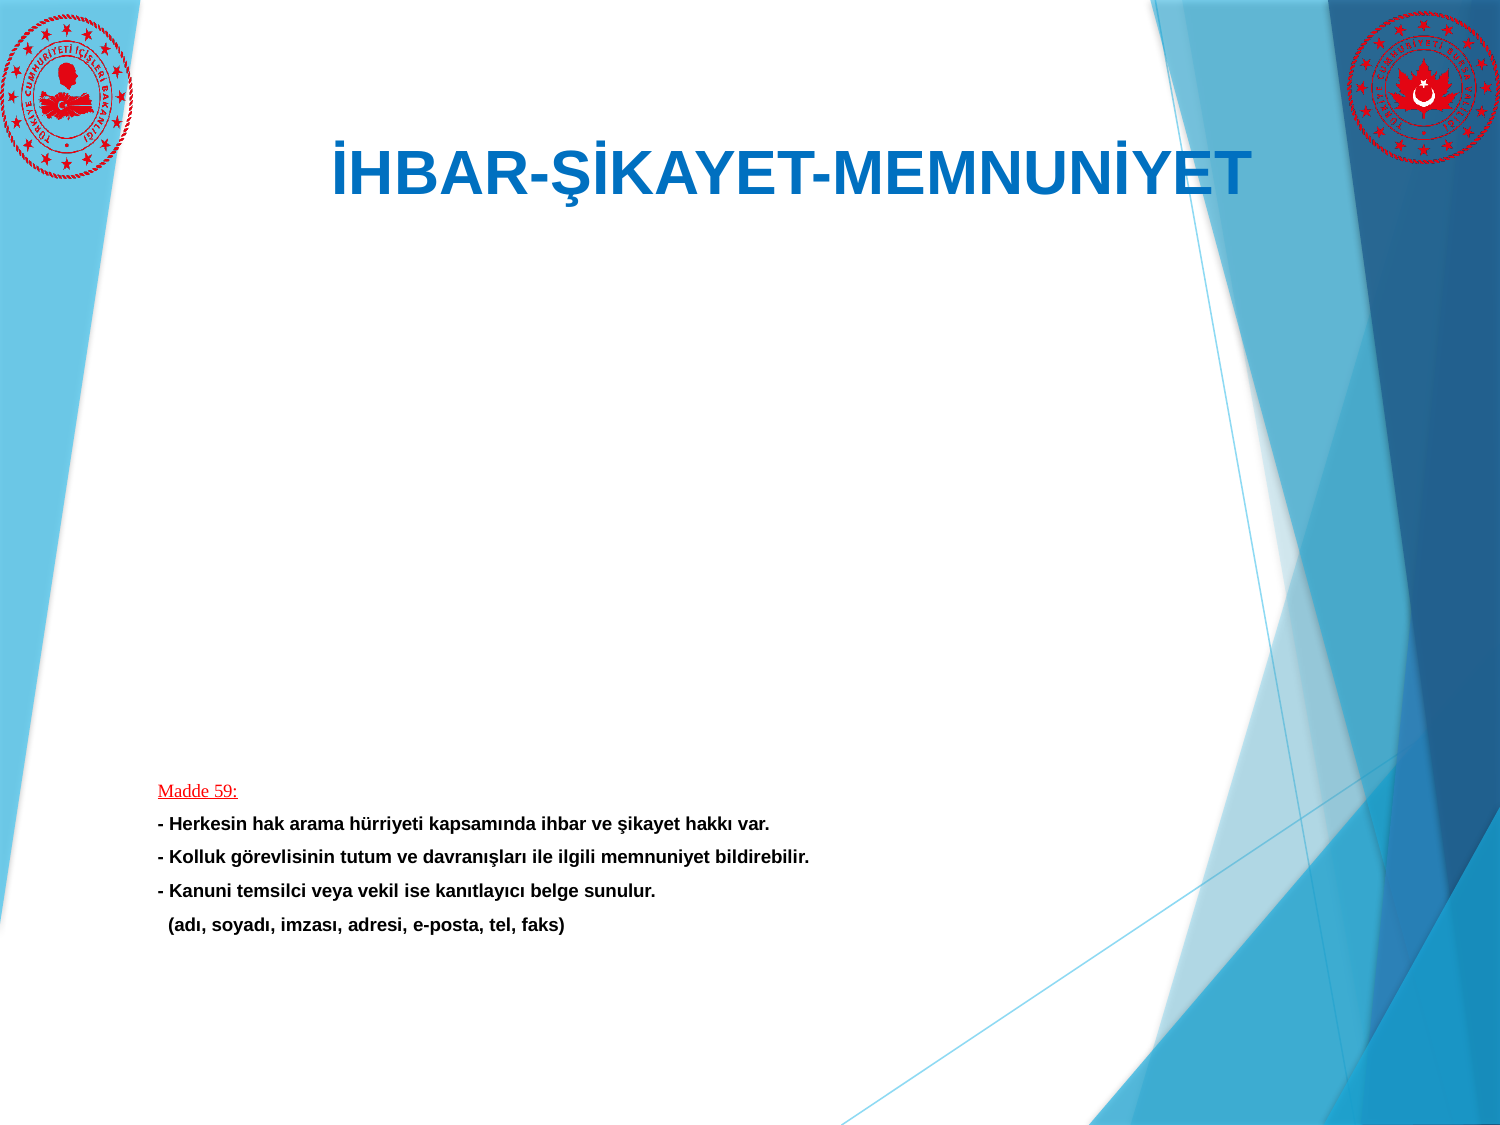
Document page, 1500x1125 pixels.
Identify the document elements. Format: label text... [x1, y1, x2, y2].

picture [1346, 11, 1500, 164]
text_box İHBAR-ŞİKAYET-MEMNUNİYET [317, 125, 1270, 215]
picture [0, 14, 134, 179]
title Madde 59: - Herkesin hak arama hürriyeti kapsamında ihbar ve şikayet hakkı var. - Kolluk görevlisinin tutum ve davranışları ile ilgili memnuniyet bildirebilir. - Kanuni temsilci veya vekil ise kanıtlayıcı belge sunulur. (adı, soyadı, imzası, adresi, e-posta, tel, faks) [142, 285, 1425, 943]
